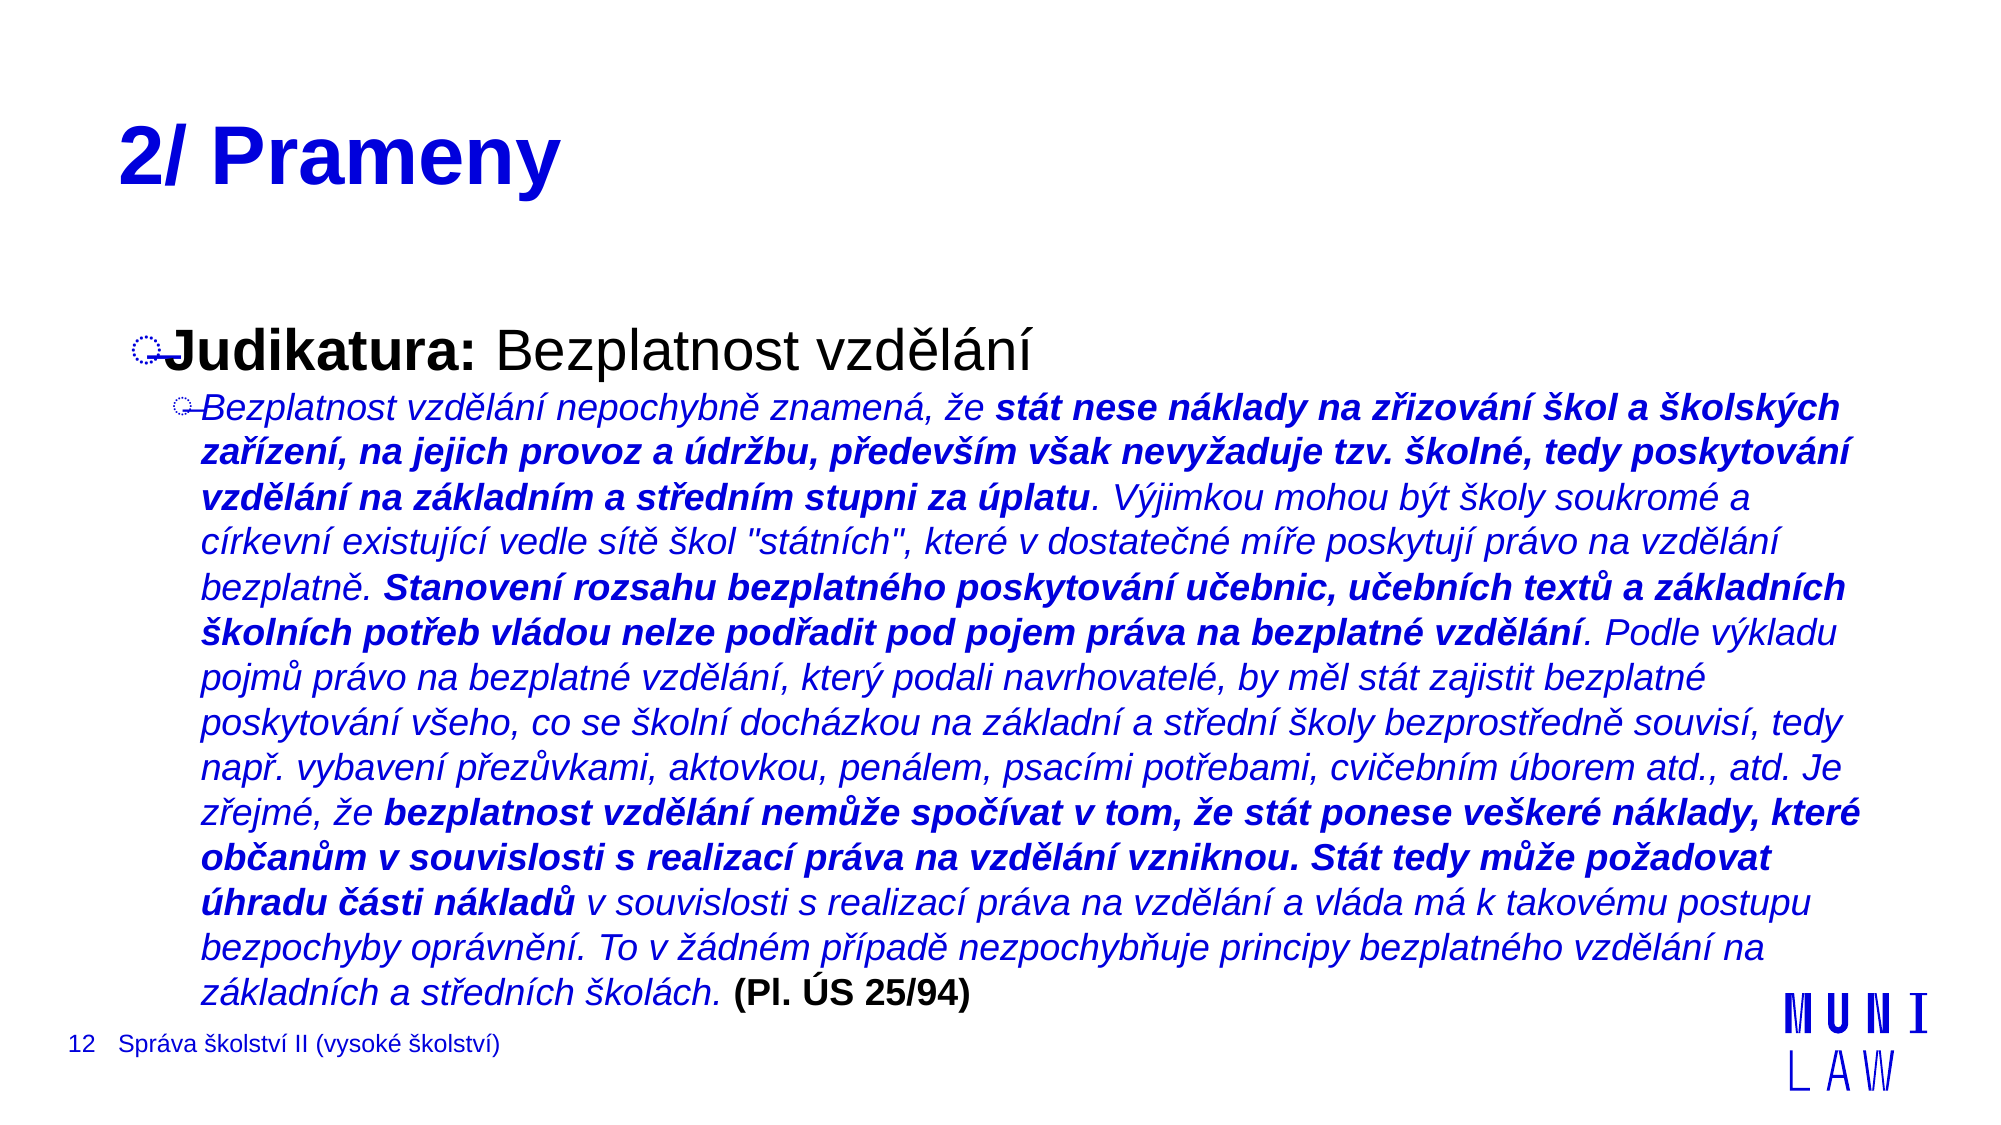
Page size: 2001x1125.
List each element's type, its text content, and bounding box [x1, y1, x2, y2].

list Judikatura: Bezplatnost vzdělání Bezplatnost vzdělání nepochybně znamená, že stát nese náklady na zřizování škol a školských zařízení, na jejich provoz a údržbu, především však nevyžaduje tzv. školné, tedy poskytování vzdělání na základním a středním stupni za úplatu. Výjimkou mohou být školy soukromé a církevní existující vedle sítě škol "státních", které v dostatečné míře poskytují právo na vzdělání bezplatně. Stanovení rozsahu bezplatného poskytování učebnic, učebních textů a základních školních potřeb vládou nelze podřadit pod pojem práva na bezplatné vzdělání. Podle výkladu pojmů právo na bezplatné vzdělání, který podali navrhovatelé, by měl stát zajistit bezplatné poskytování všeho, co se školní docházkou na základní a střední školy bezprostředně souvisí, tedy např. vybavení přezůvkami, aktovkou, penálem, psacími potřebami, cvičebním úborem atd., atd. Je zřejmé, že bezplatnost vzdělání nemůže spočívat v tom, že stát ponese veškeré náklady, které občanům v souvislosti s realizací práva na vzdělání vzniknou. Stát tedy může požadovat úhradu části nákladů v souvislosti s realizací práva na vzdělání a vláda má k takovému postupu bezpochyby oprávnění. To v žádném případě nezpochybňuje principy bezplatného vzdělání na základních a středních školách. (Pl. ÚS 25/94) [118, 277, 1883, 957]
title 2/ Prameny [118, 118, 1883, 193]
footer Správa školství II (vysoké školství) [118, 1021, 1418, 1063]
slide_number 12 [67, 1021, 110, 1063]
